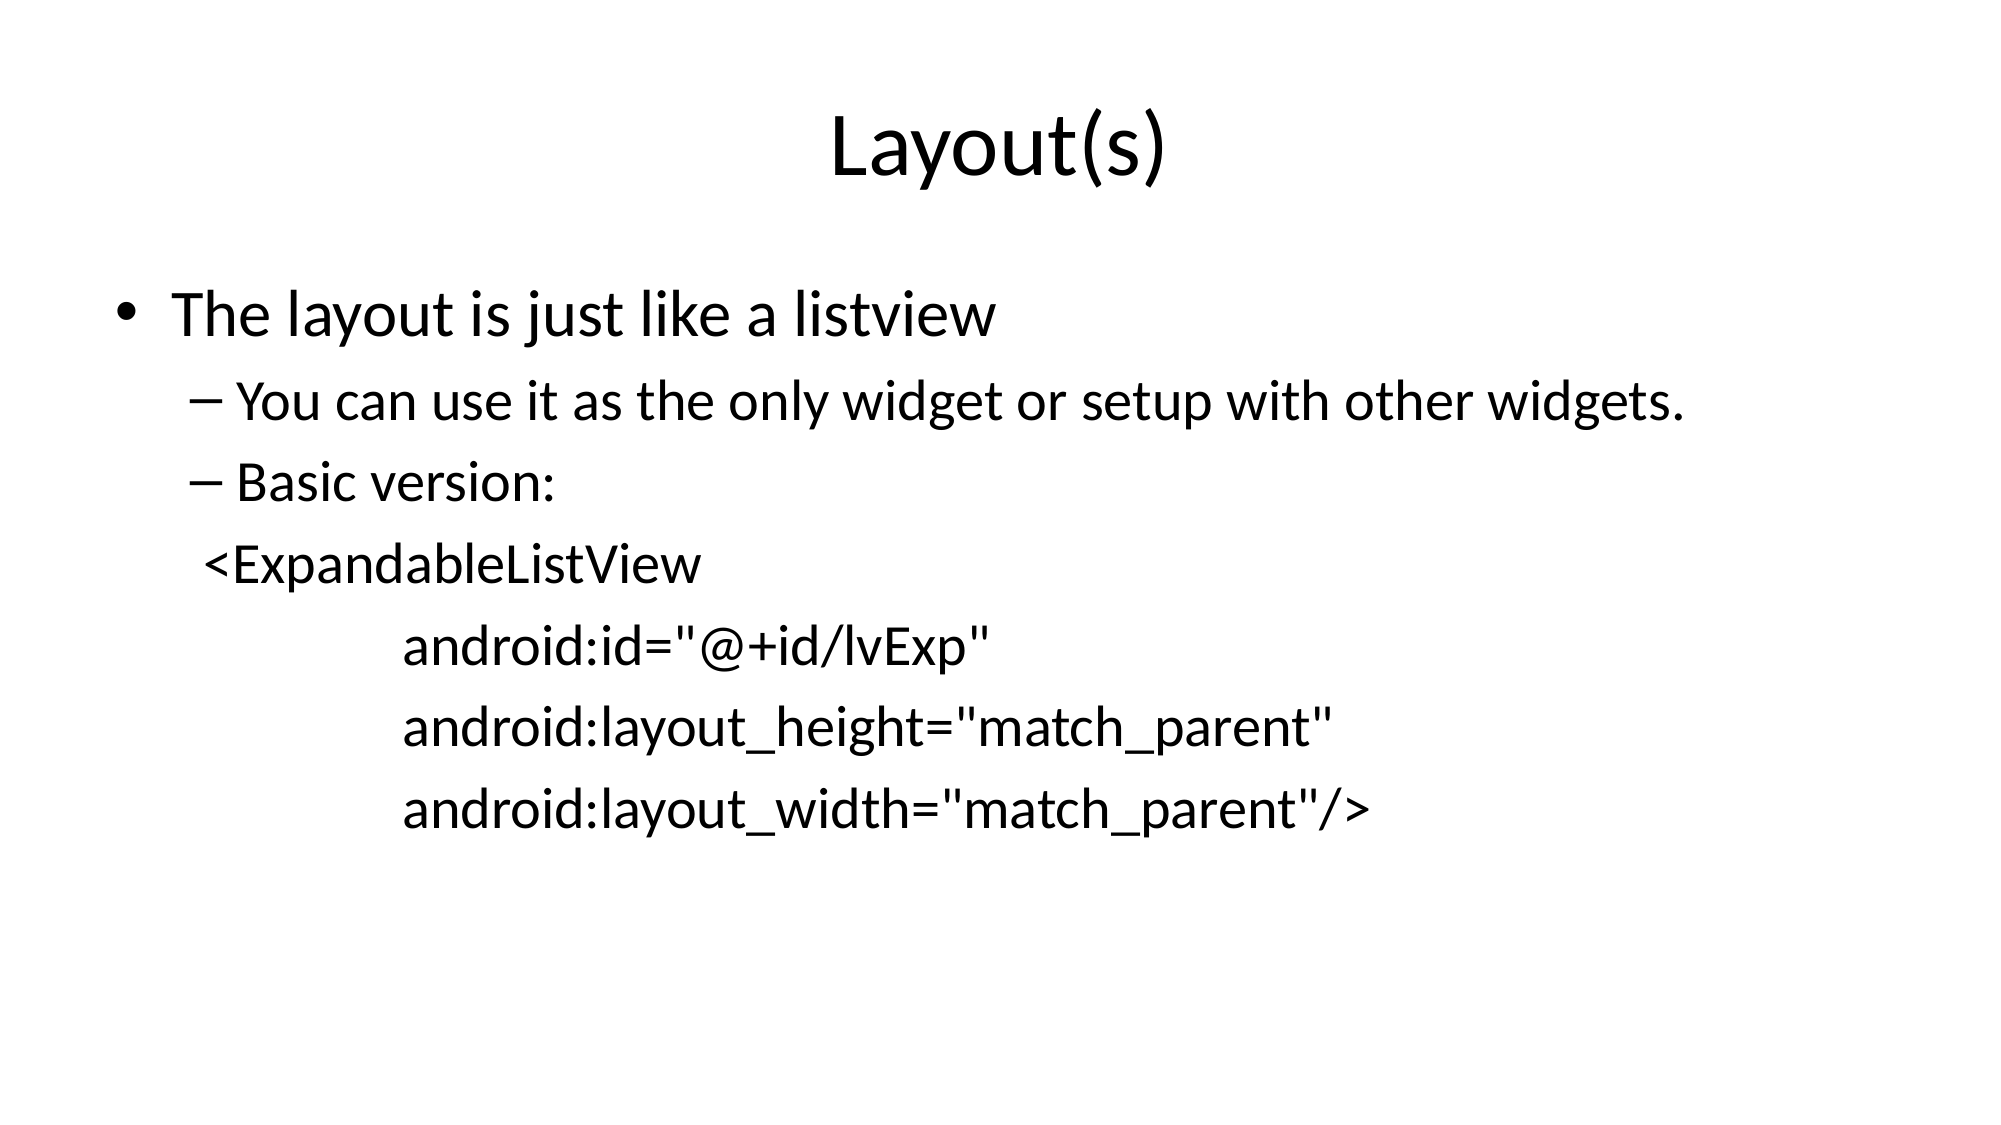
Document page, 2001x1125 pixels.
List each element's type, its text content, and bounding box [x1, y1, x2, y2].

title Layout(s) [99, 45, 1900, 233]
list The layout is just like a listview You can use it as the only widget or setup with other widgets. Basic version: <ExpandableListView android:id="@+id/lvExp" android:layout_height="match_parent" android:layout_width="match_parent"/> [99, 262, 1900, 1005]
